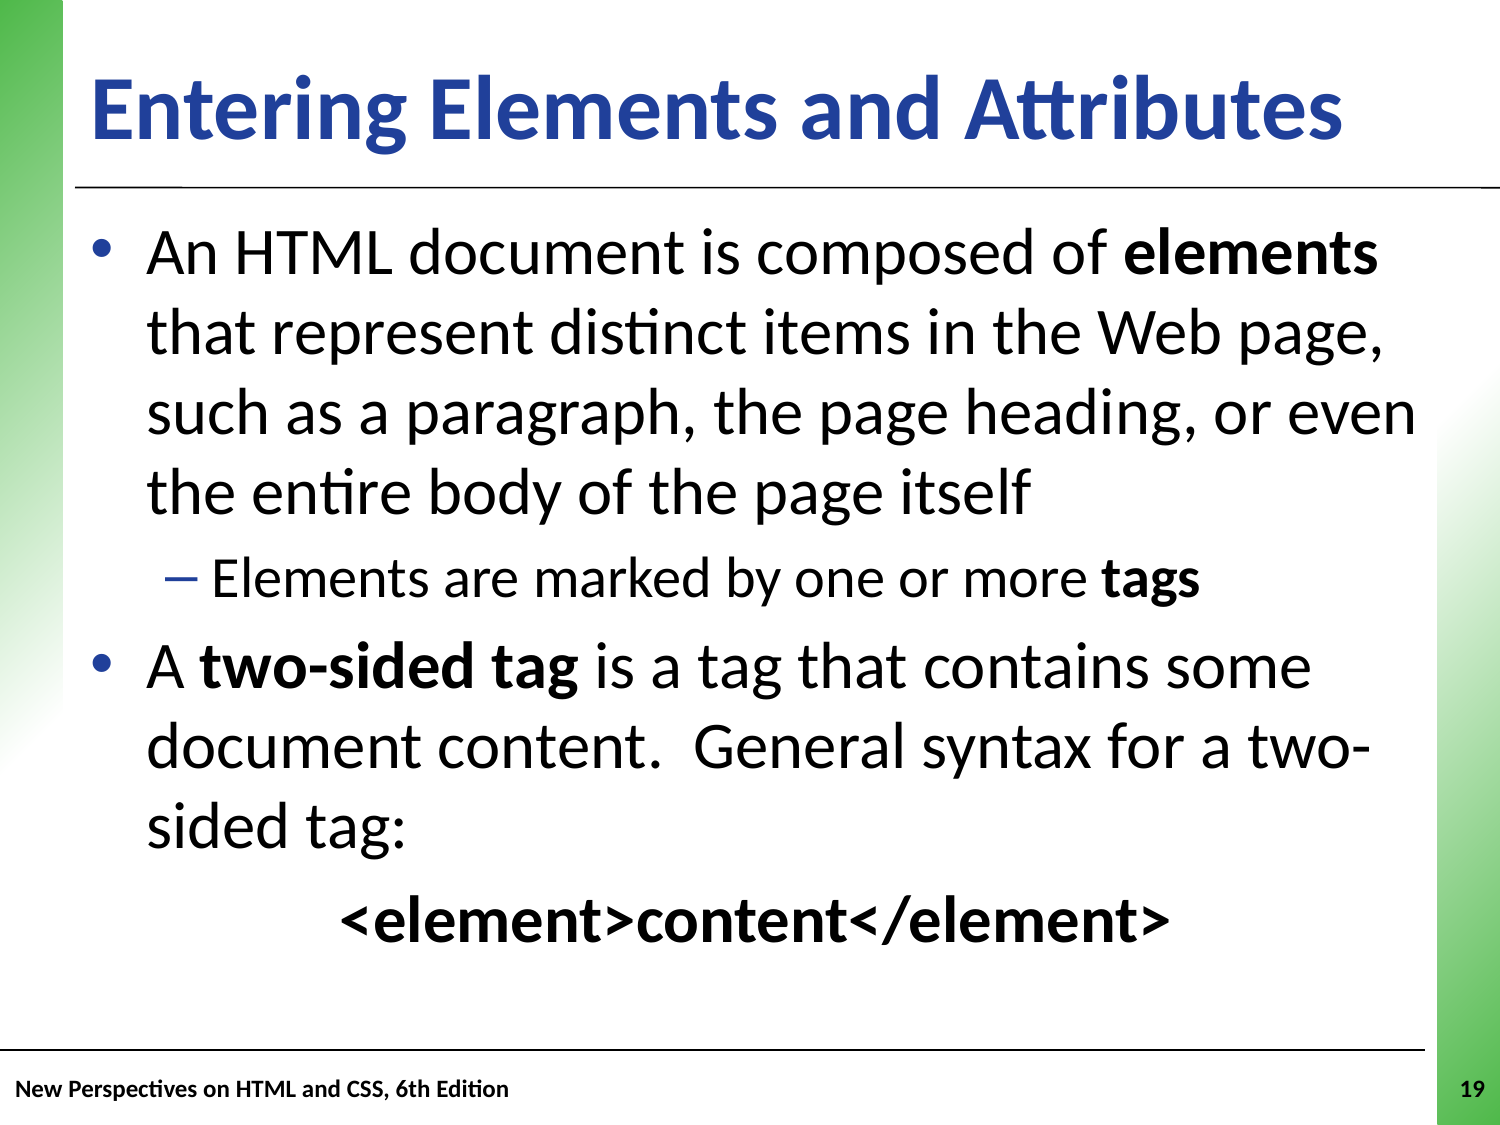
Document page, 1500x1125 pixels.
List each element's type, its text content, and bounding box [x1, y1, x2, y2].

list An HTML document is composed of elements that represent distinct items in the Web page, such as a paragraph, the page heading, or even the entire body of the page itself Elements are marked by one or more tags A two-sided tag is a tag that contains some document content. General syntax for a two-sided tag: <element>content</element> [74, 199, 1438, 1006]
footer New Perspectives on HTML and CSS, 6th Edition [0, 1050, 1350, 1125]
slide_number 19 [1412, 1050, 1500, 1125]
title Entering Elements and Attributes [74, 24, 1438, 181]
